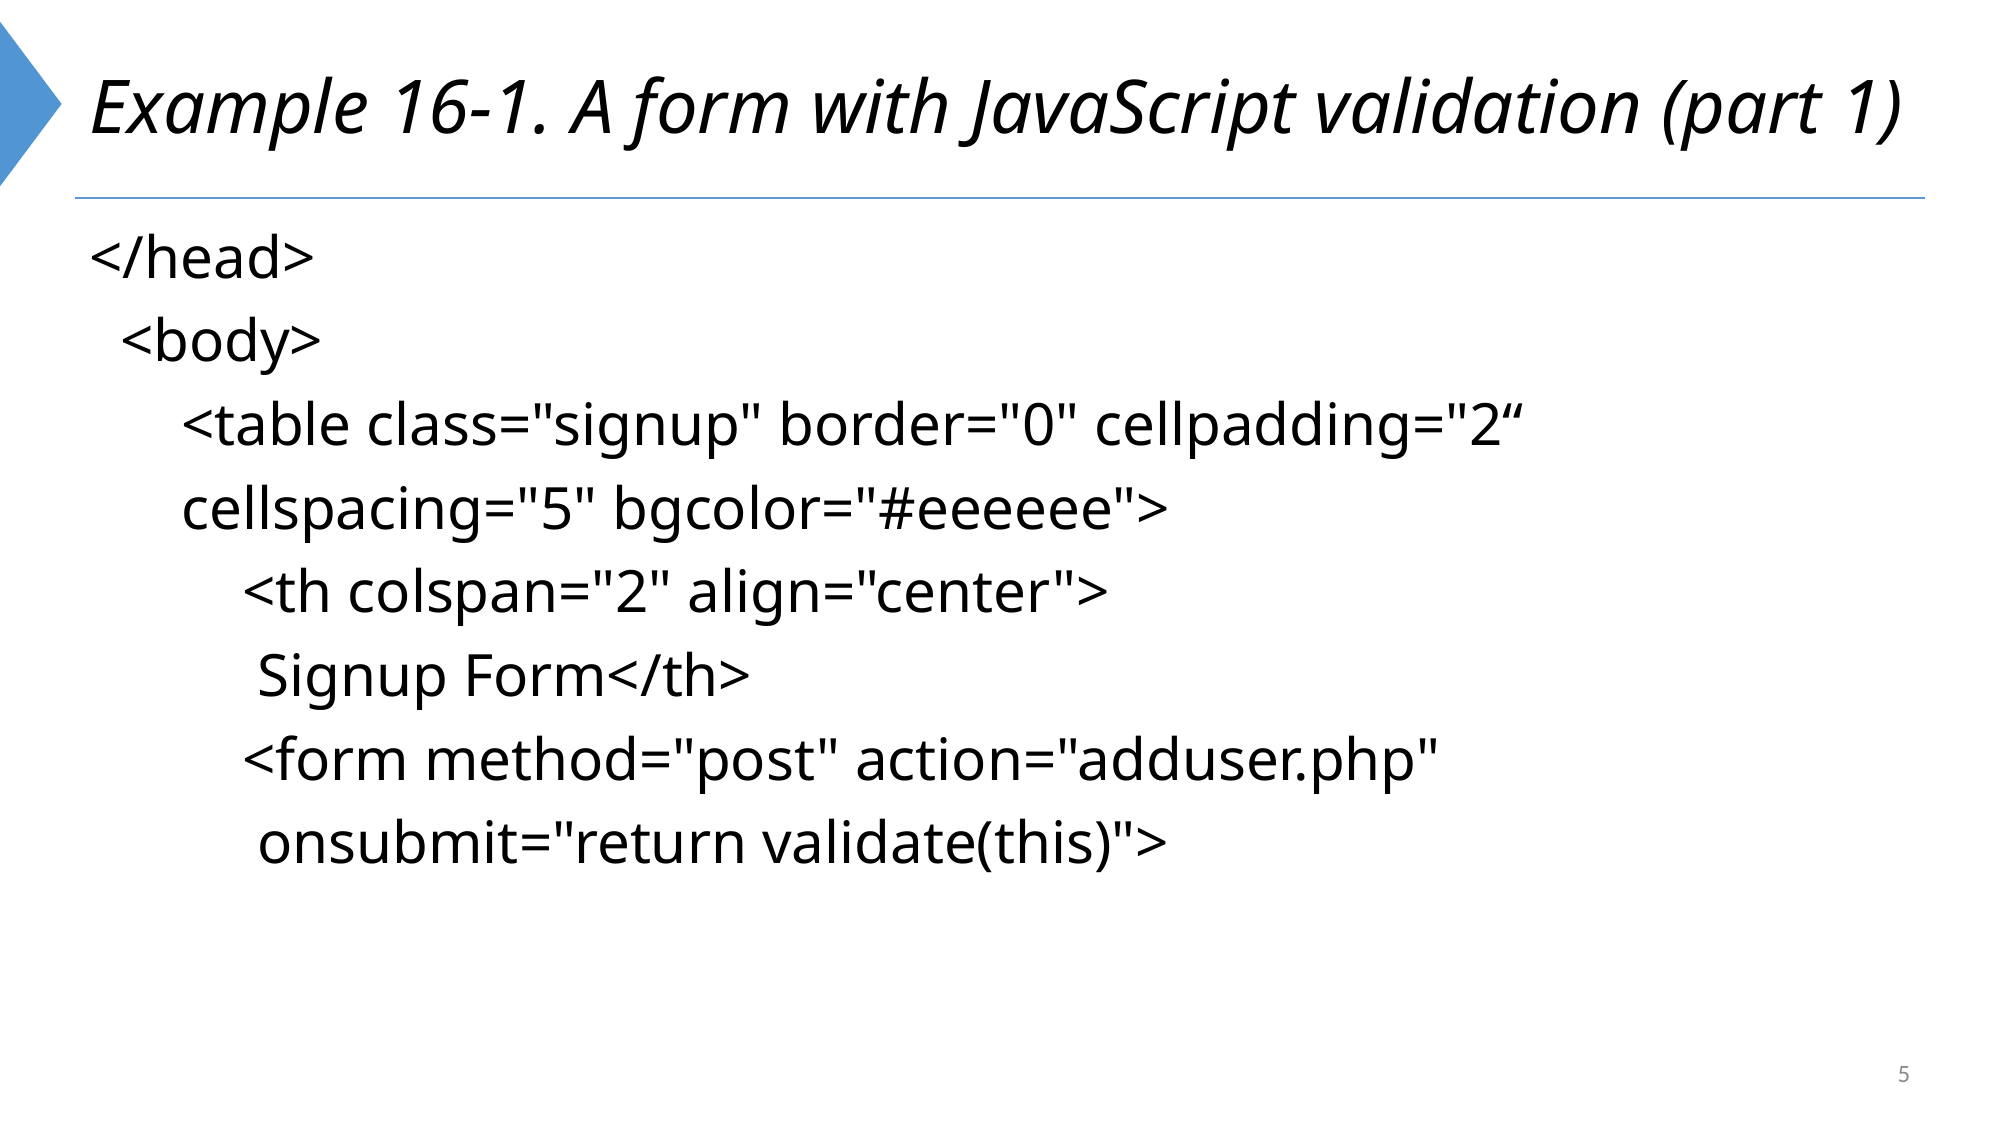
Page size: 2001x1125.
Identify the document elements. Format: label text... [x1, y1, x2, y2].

title Example 16-1. A form with JavaScript validation (part 1) [74, 21, 1926, 198]
list </head> <body> <table class="signup" border="0" cellpadding="2“ cellspacing="5" bgcolor="#eeeeee"> <th colspan="2" align="center"> Signup Form</th> <form method="post" action="adduser.php" onsubmit="return validate(this)"> [74, 220, 1926, 1073]
slide_number 5 [1475, 1042, 1926, 1103]
